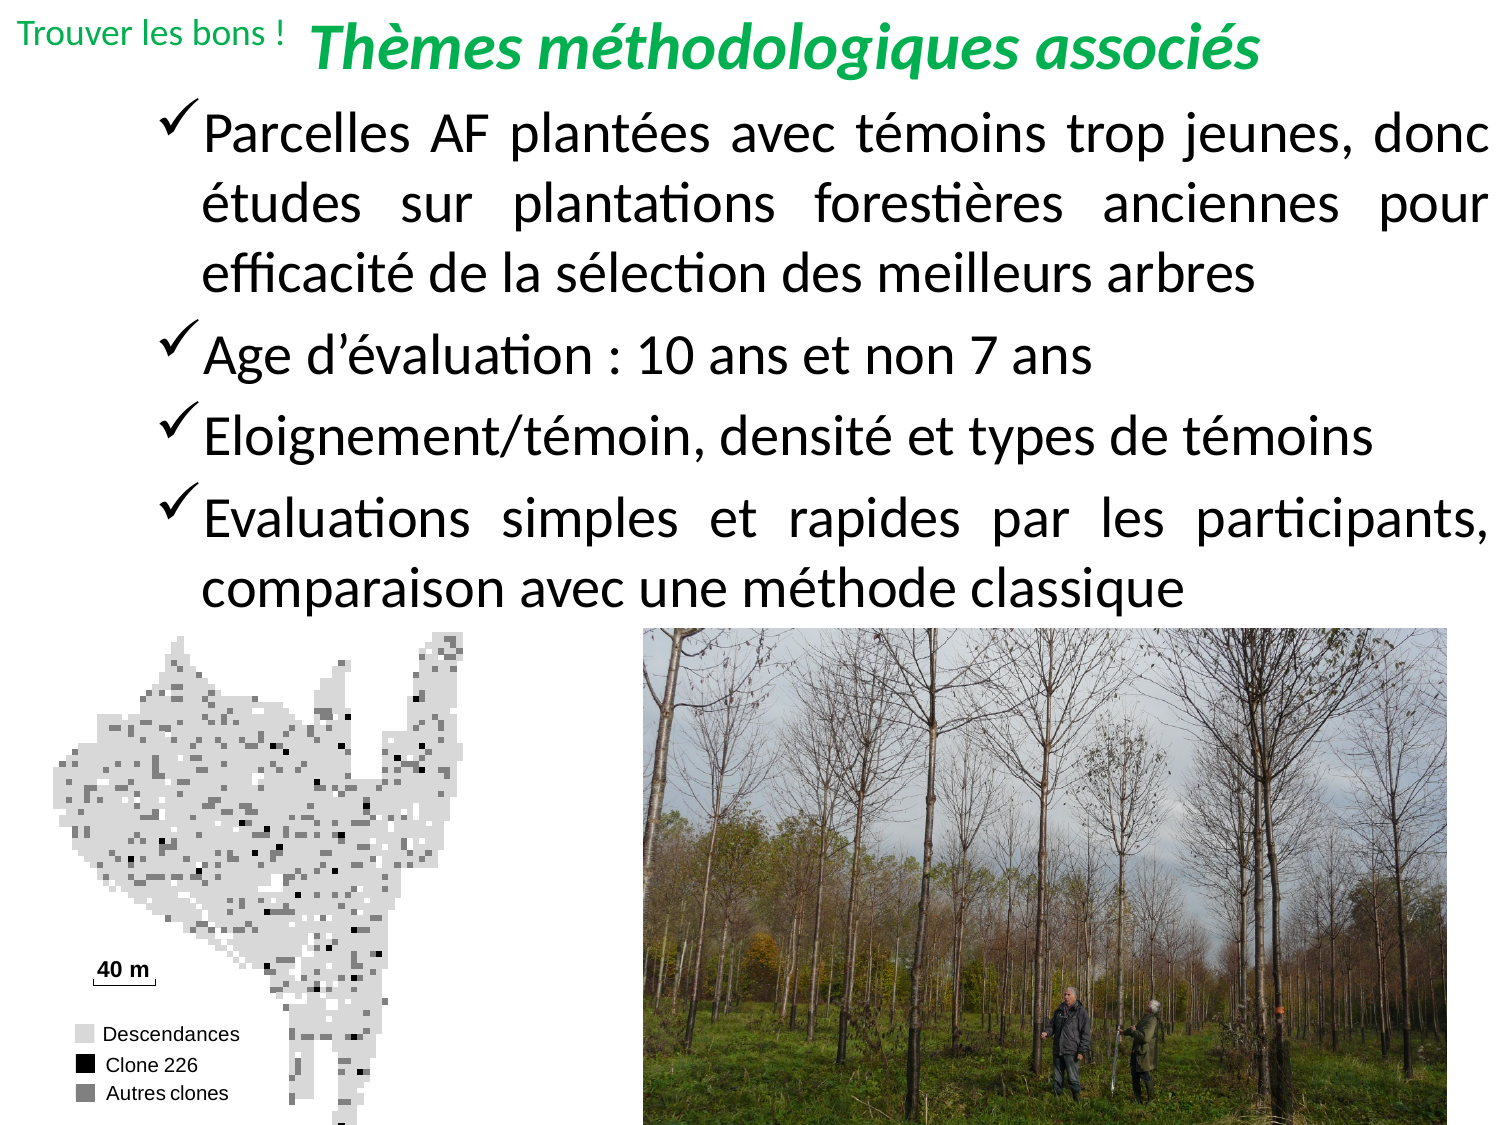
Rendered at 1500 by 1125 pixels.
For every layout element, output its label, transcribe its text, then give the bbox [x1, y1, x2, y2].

text_box Trouver les bons ! [2, 0, 302, 61]
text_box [52, 631, 470, 1125]
list Thèmes méthodologiques associés Parcelles AF plantées avec témoins trop jeunes, donc études sur plantations forestières anciennes pour efficacité de la sélection des meilleurs arbres Age d’évaluation : 10 ans et non 7 ans Eloignement/témoin, densité et types de témoins Evaluations simples et rapides par les participants, comparaison avec une méthode classique [64, 0, 1500, 728]
picture [643, 628, 1448, 1125]
